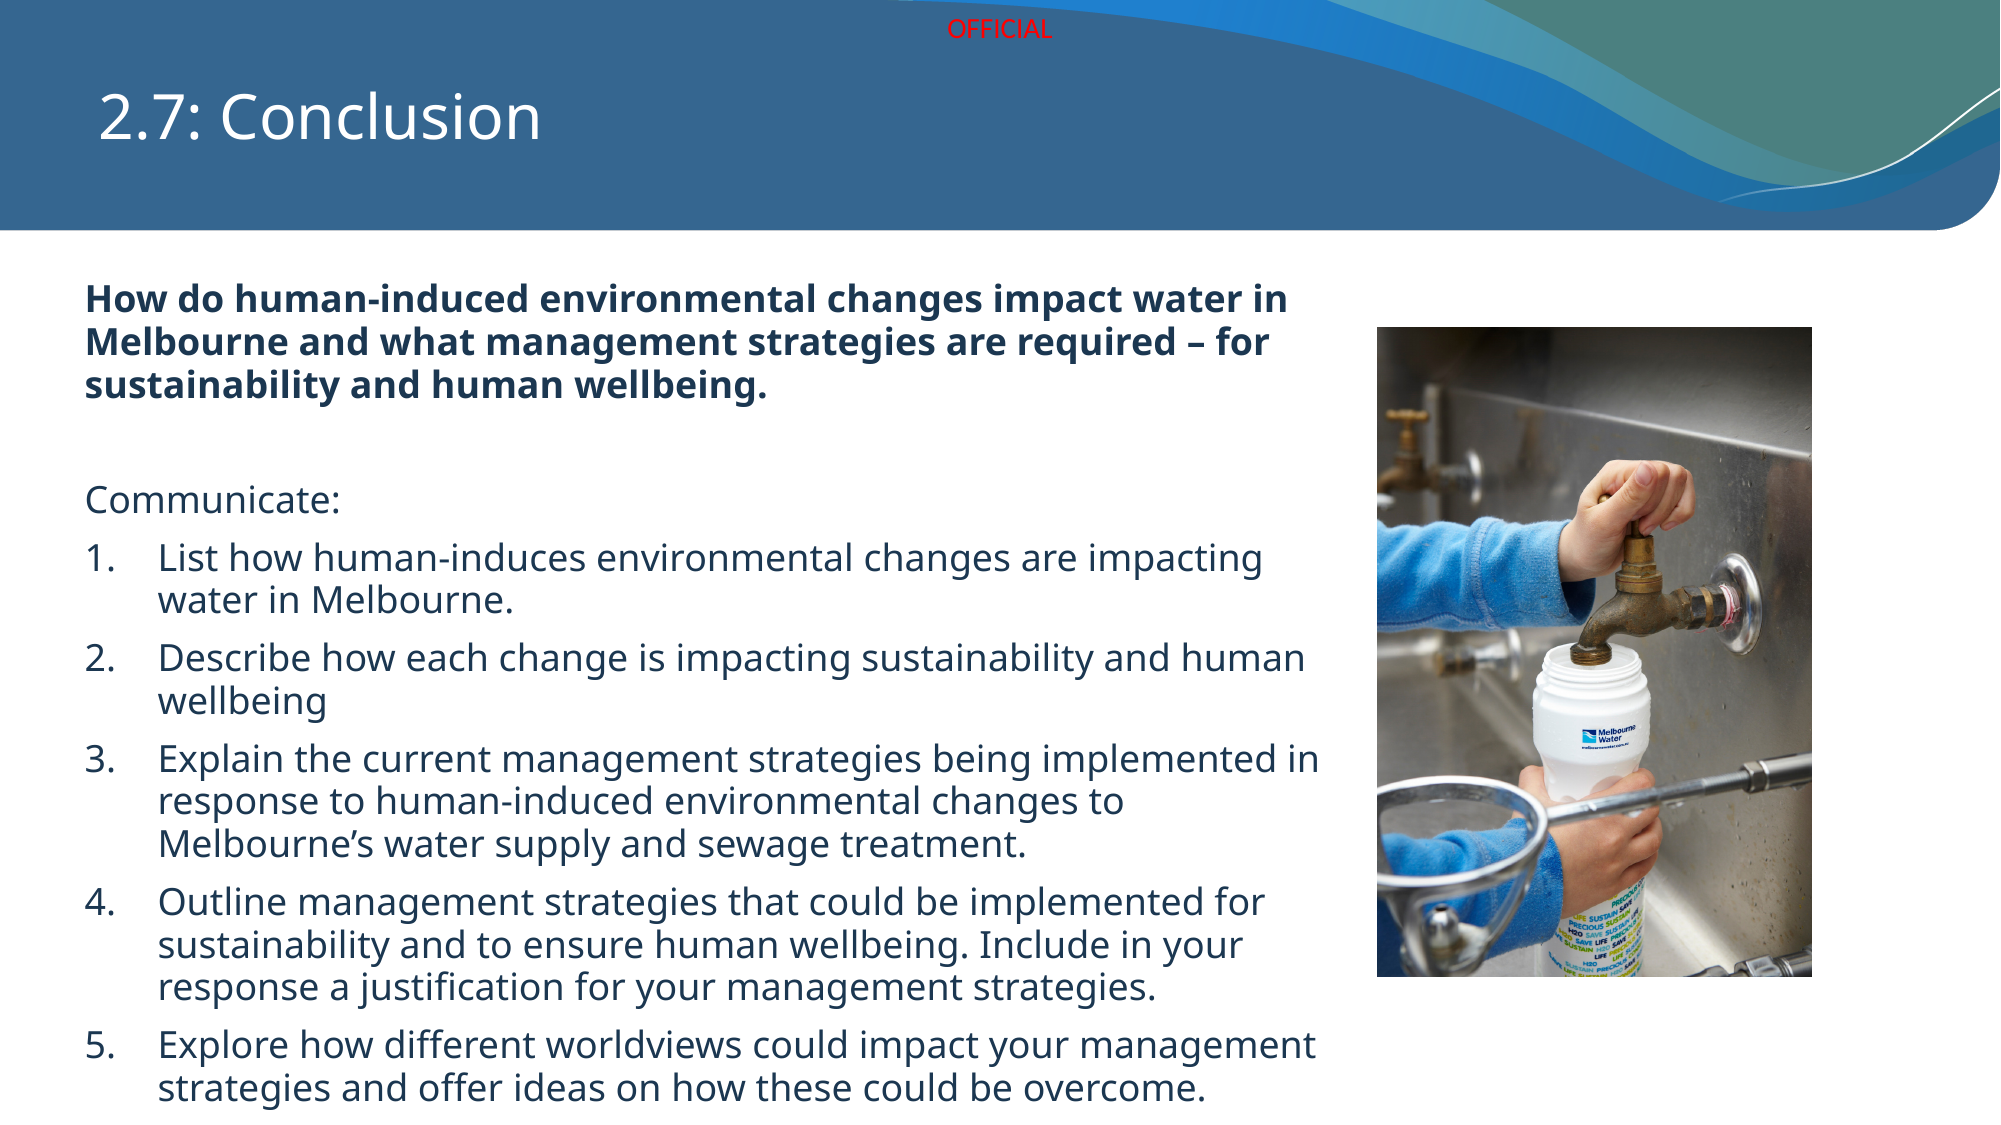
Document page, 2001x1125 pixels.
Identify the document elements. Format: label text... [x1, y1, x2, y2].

list How do human-induced environmental changes impact water in Melbourne and what management strategies are required – for sustainability and human wellbeing. Communicate: List how human-induces environmental changes are impacting water in Melbourne. Describe how each change is impacting sustainability and human wellbeing Explain the current management strategies being implemented in response to human-induced environmental changes to Melbourne’s water supply and sewage treatment. Outline management strategies that could be implemented for sustainability and to ensure human wellbeing. Include in your response a justification for your management strategies. Explore how different worldviews could impact your management strategies and offer ideas on how these could be overcome. [84, 278, 1346, 1125]
picture [1377, 327, 1812, 977]
title 2.7: Conclusion [98, 45, 1812, 193]
picture [0, 0, 2000, 231]
